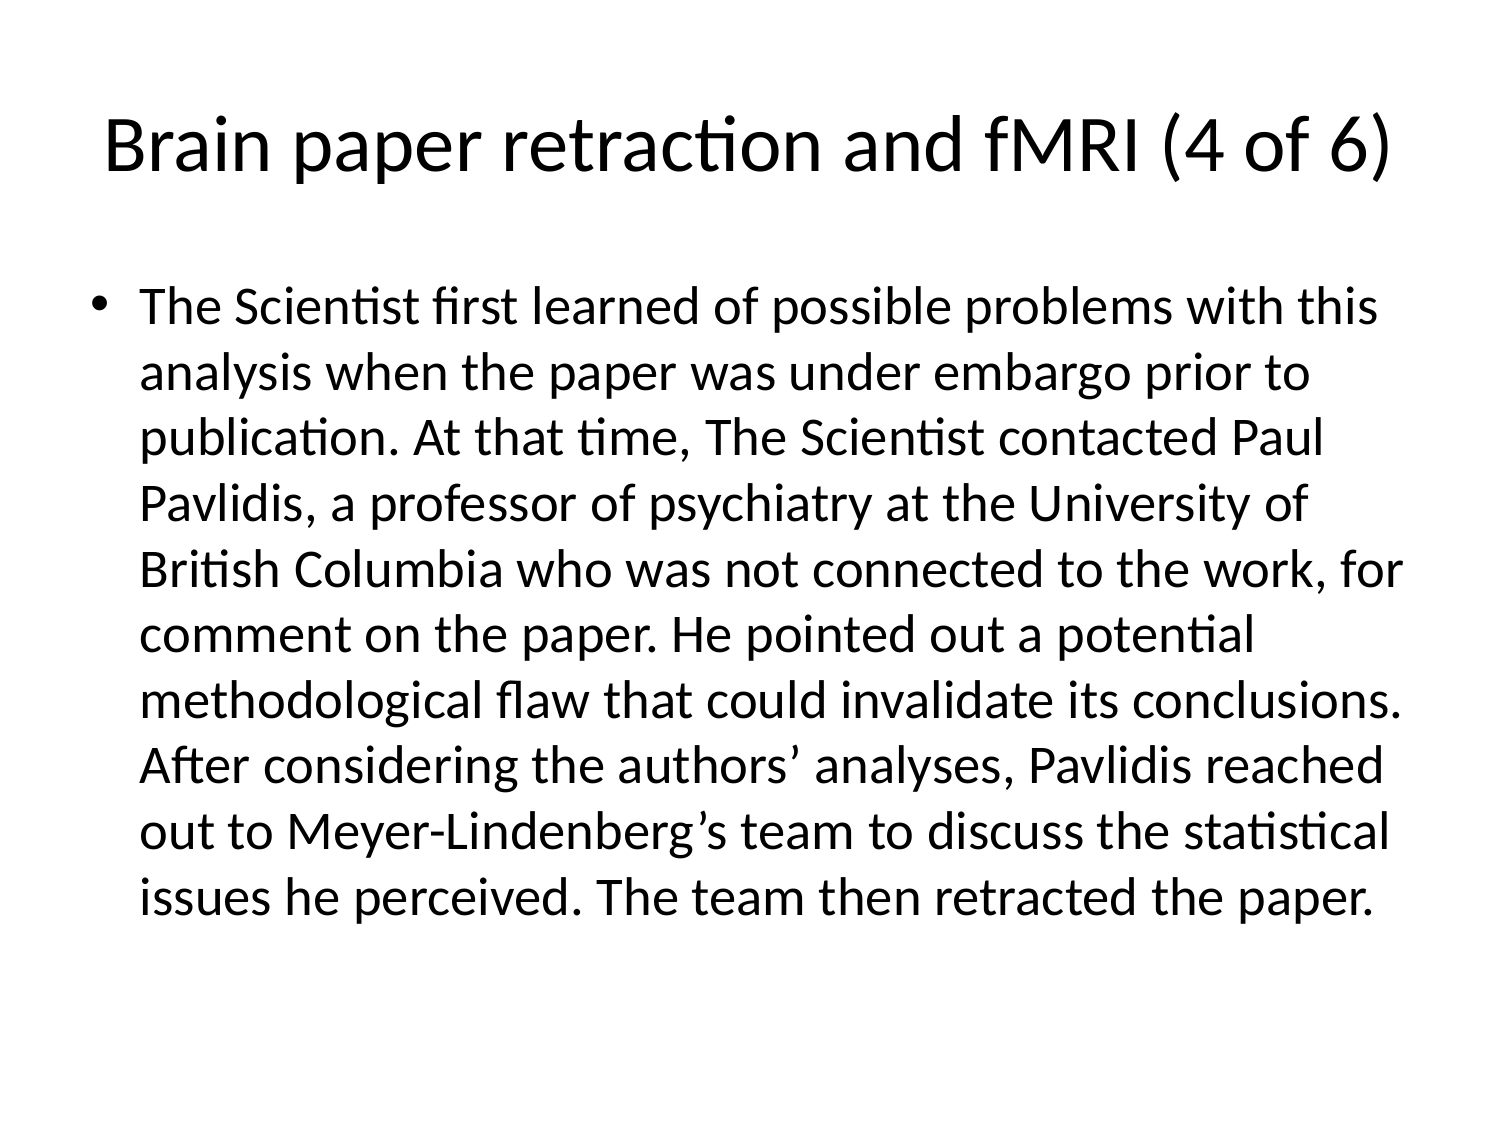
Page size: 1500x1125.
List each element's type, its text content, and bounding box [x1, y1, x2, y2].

title Brain paper retraction and fMRI (4 of 6) [75, 45, 1425, 233]
list The Scientist first learned of possible problems with this analysis when the paper was under embargo prior to publication. At that time, The Scientist contacted Paul Pavlidis, a professor of psychiatry at the University of British Columbia who was not connected to the work, for comment on the paper. He pointed out a potential methodological flaw that could invalidate its conclusions. After considering the authors’ analyses, Pavlidis reached out to Meyer-Lindenberg’s team to discuss the statistical issues he perceived. The team then retracted the paper. [75, 262, 1425, 1005]
